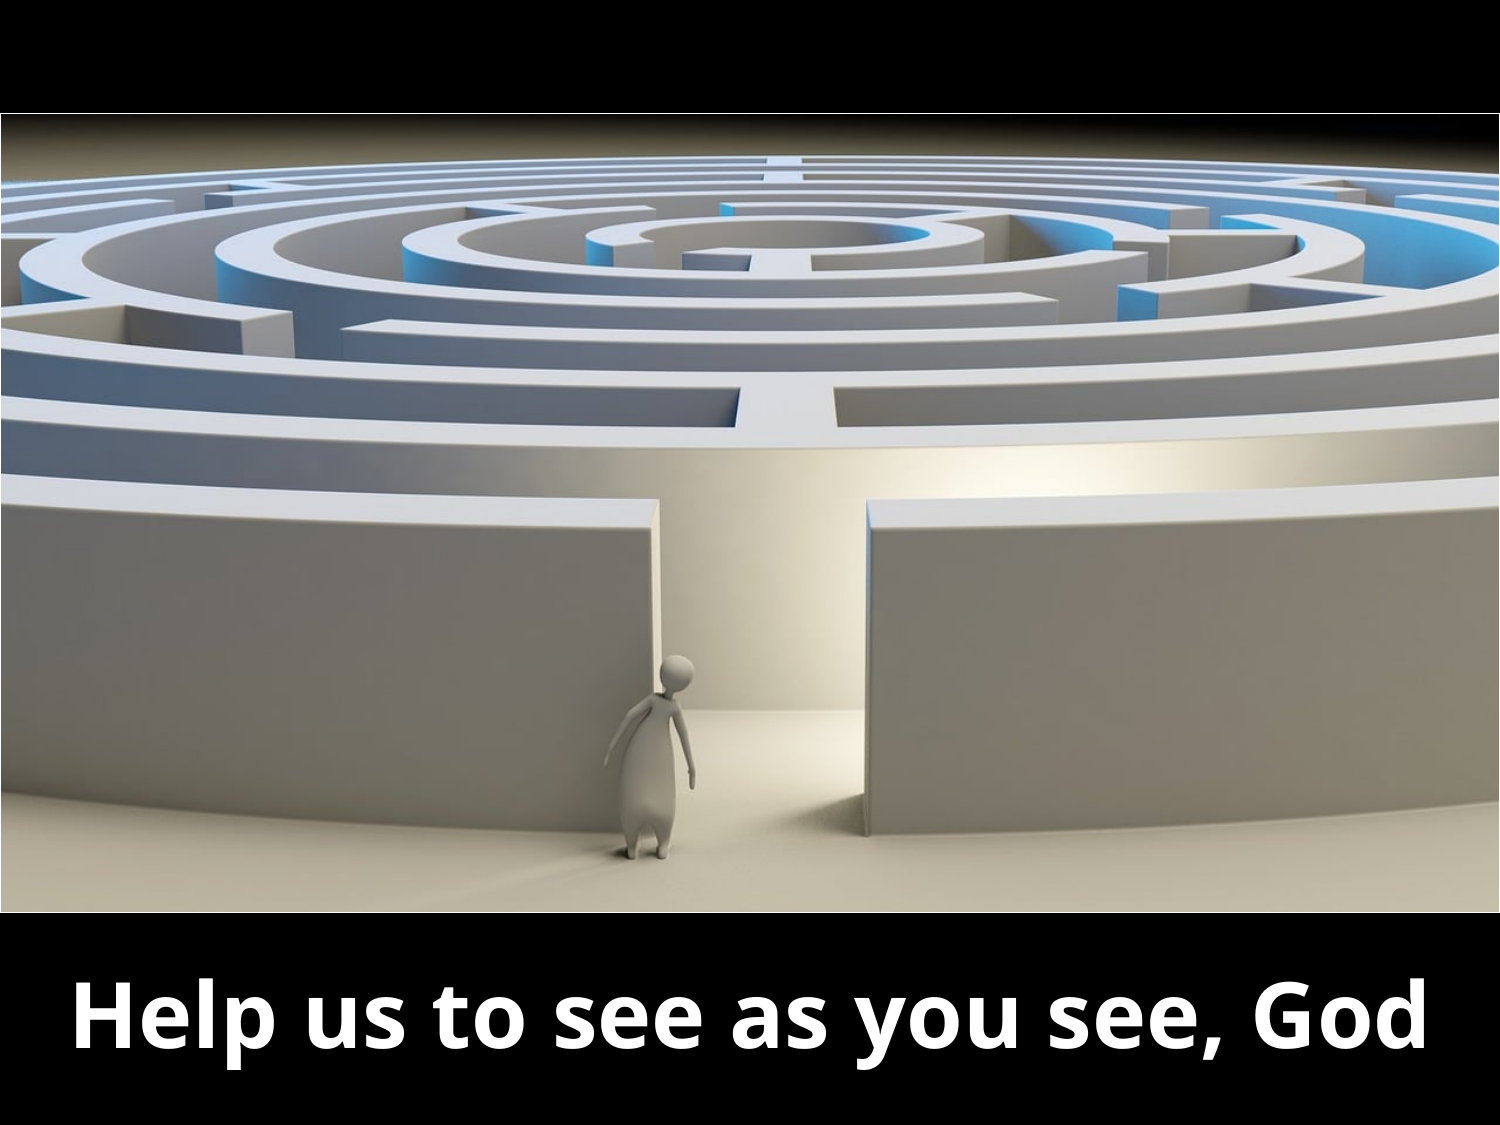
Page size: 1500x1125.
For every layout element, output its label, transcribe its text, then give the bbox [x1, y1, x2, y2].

text_box Help us to see as you see, God [26, 949, 1475, 1074]
picture [0, 113, 1500, 914]
